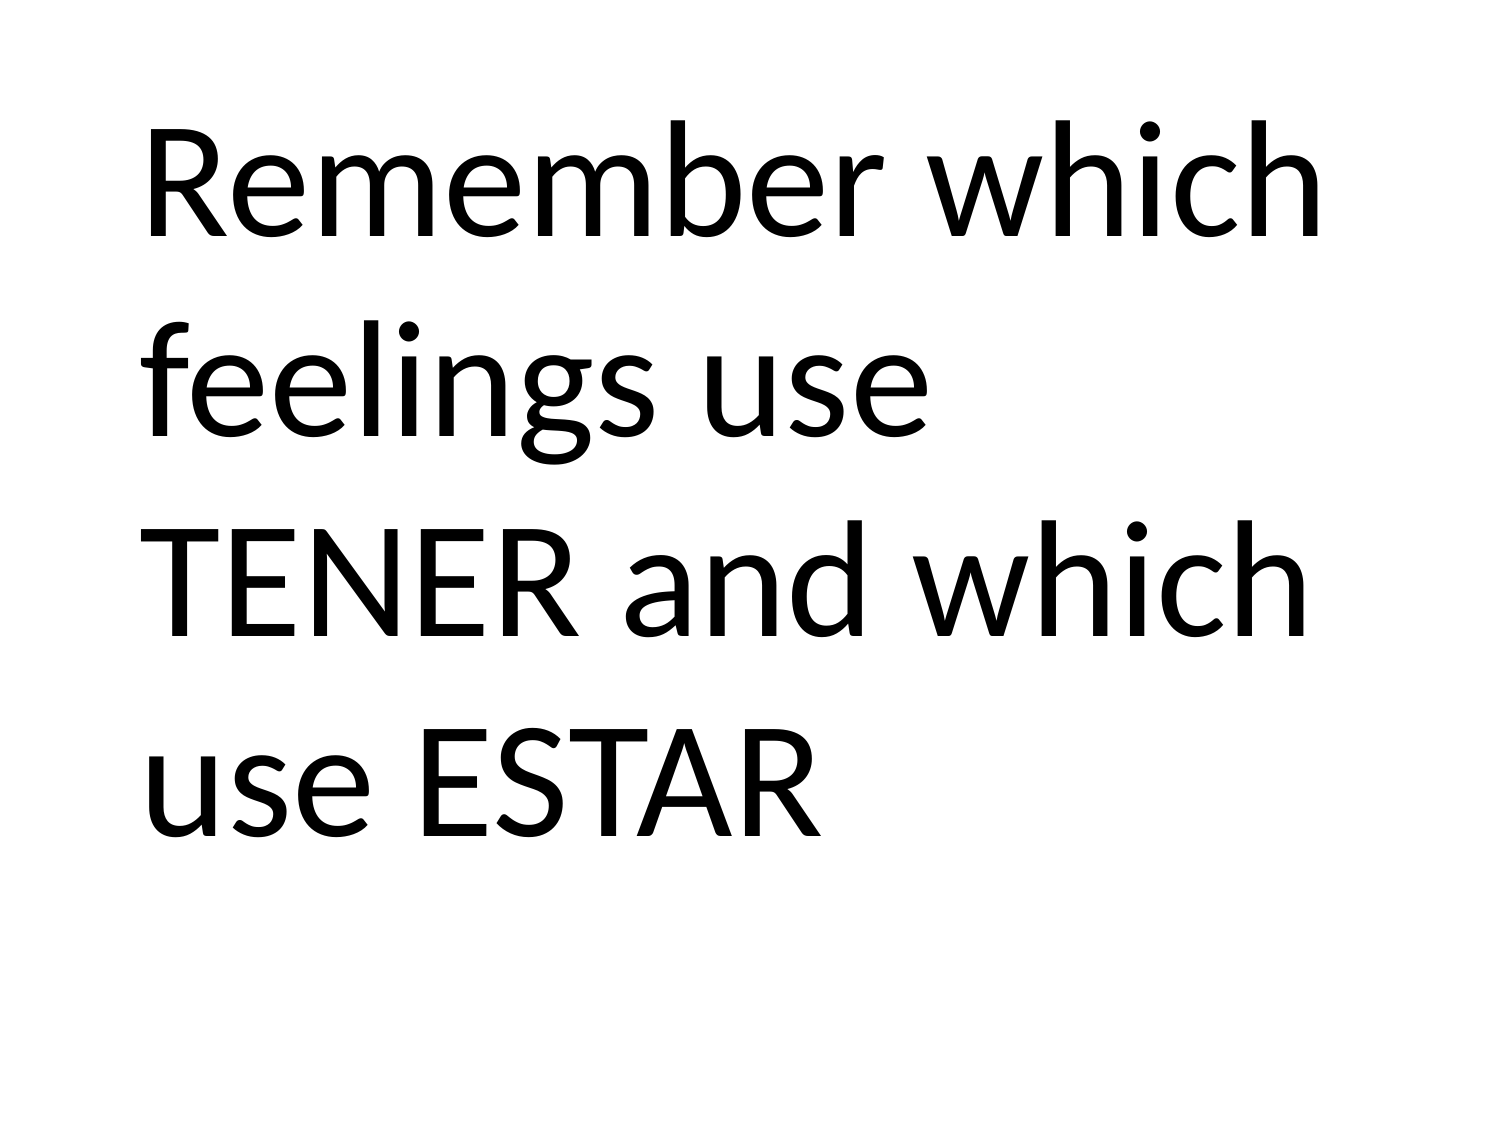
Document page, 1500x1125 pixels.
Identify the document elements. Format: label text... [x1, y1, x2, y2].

text_box Remember which feelings use TENER and which use ESTAR [125, 62, 1350, 877]
